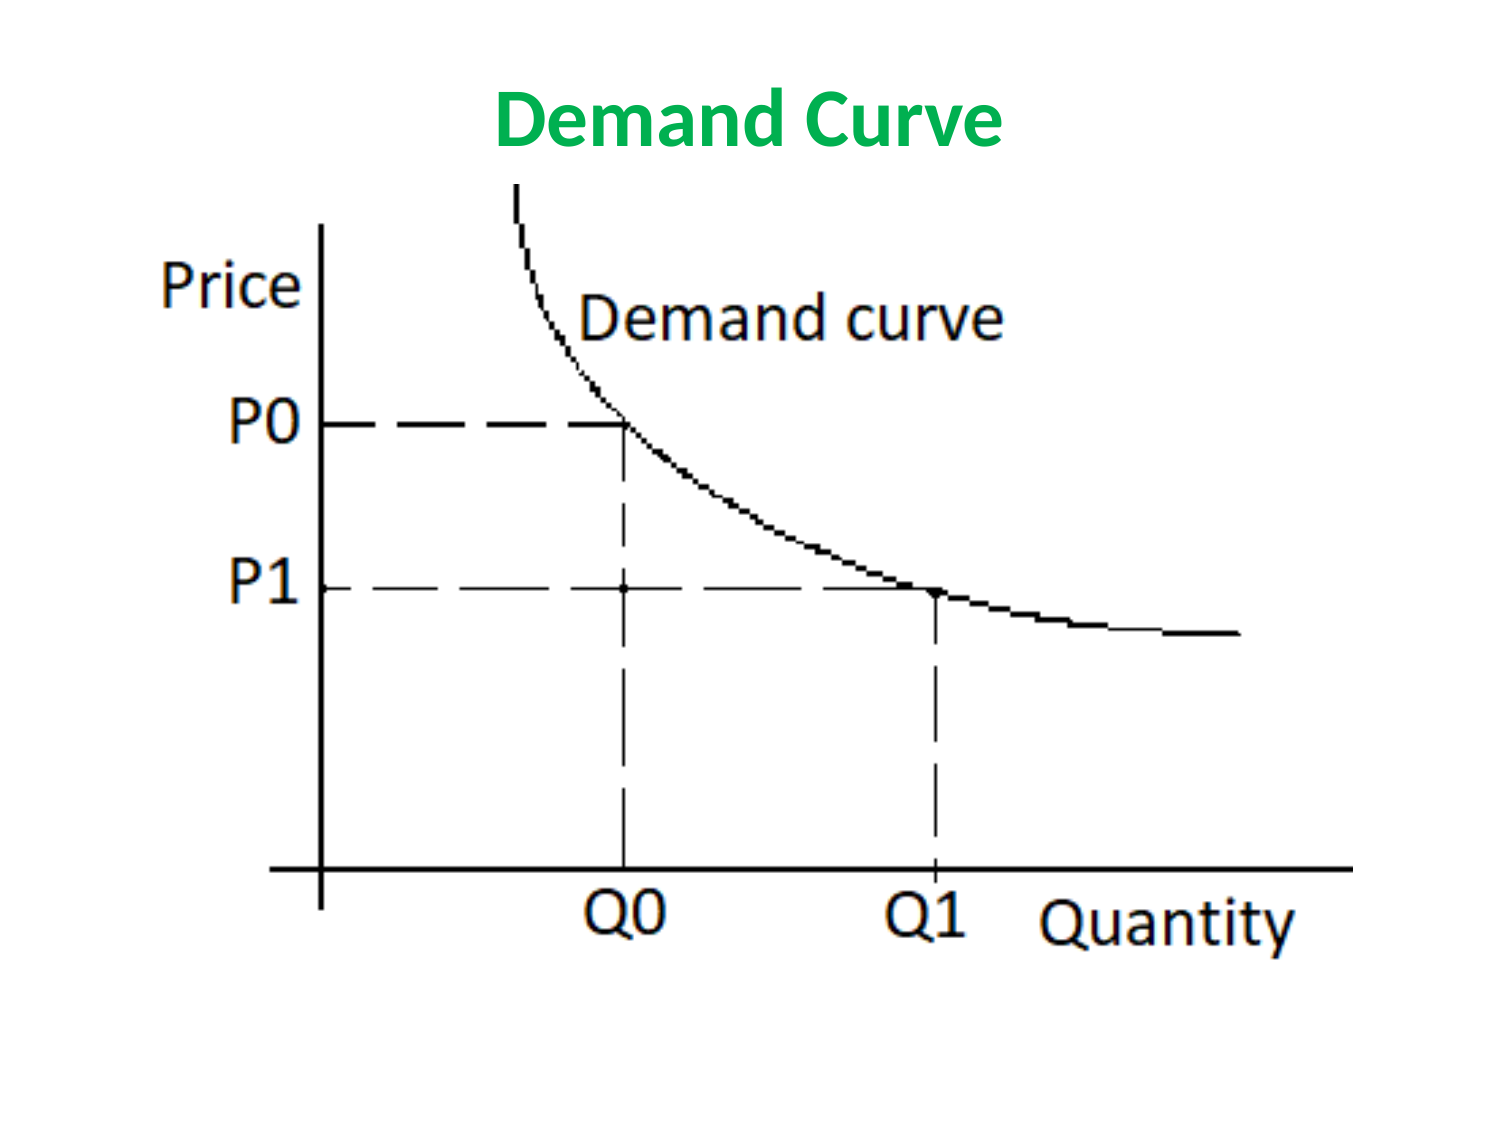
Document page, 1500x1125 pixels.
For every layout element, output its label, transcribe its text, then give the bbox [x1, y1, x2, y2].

picture [151, 184, 1353, 977]
title Demand Curve [75, 19, 1425, 207]
